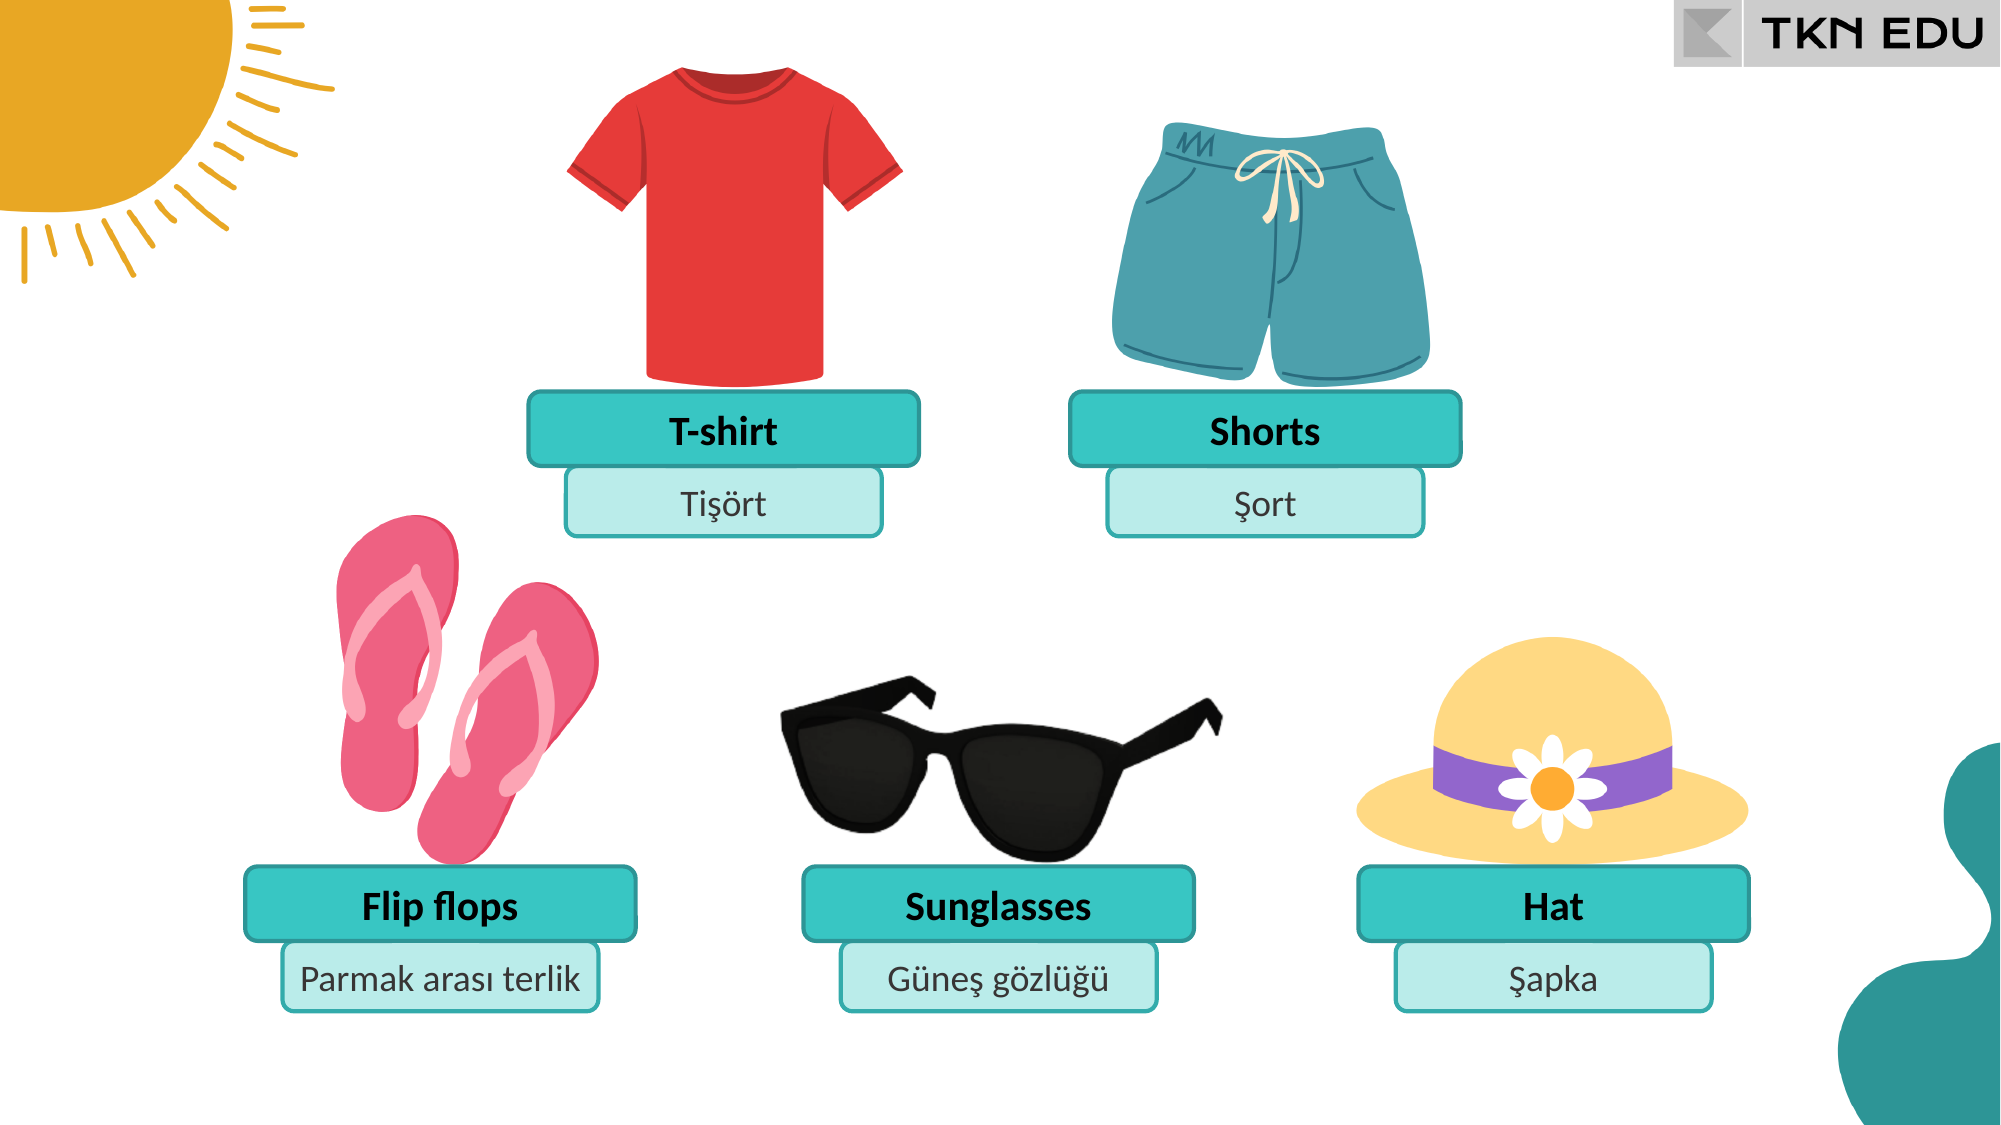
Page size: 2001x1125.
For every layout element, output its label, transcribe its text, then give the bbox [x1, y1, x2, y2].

picture [0, 0, 2001, 1125]
text_box Flip flops [262, 868, 619, 939]
text_box [1395, 941, 1712, 1012]
text_box Şort [1116, 473, 1415, 529]
text_box [283, 941, 598, 948]
text_box [245, 866, 636, 941]
text_box [840, 941, 1157, 1012]
text_box Tişört [575, 473, 873, 529]
text_box Şapka [1405, 948, 1703, 1004]
text_box [283, 1004, 598, 1012]
text_box [1107, 466, 1424, 537]
text_box Hat [1375, 868, 1732, 939]
text_box [1070, 391, 1461, 466]
text_box [1358, 866, 1749, 941]
text_box Güneş gözlüğü [850, 948, 1148, 1004]
text_box [565, 466, 882, 537]
text_box Sunglasses [820, 868, 1177, 939]
text_box [528, 391, 920, 466]
text_box Shorts [1087, 394, 1444, 464]
text_box Parmak arası terlik [282, 948, 599, 1004]
text_box T-shirt [545, 394, 902, 464]
text_box [803, 866, 1194, 941]
